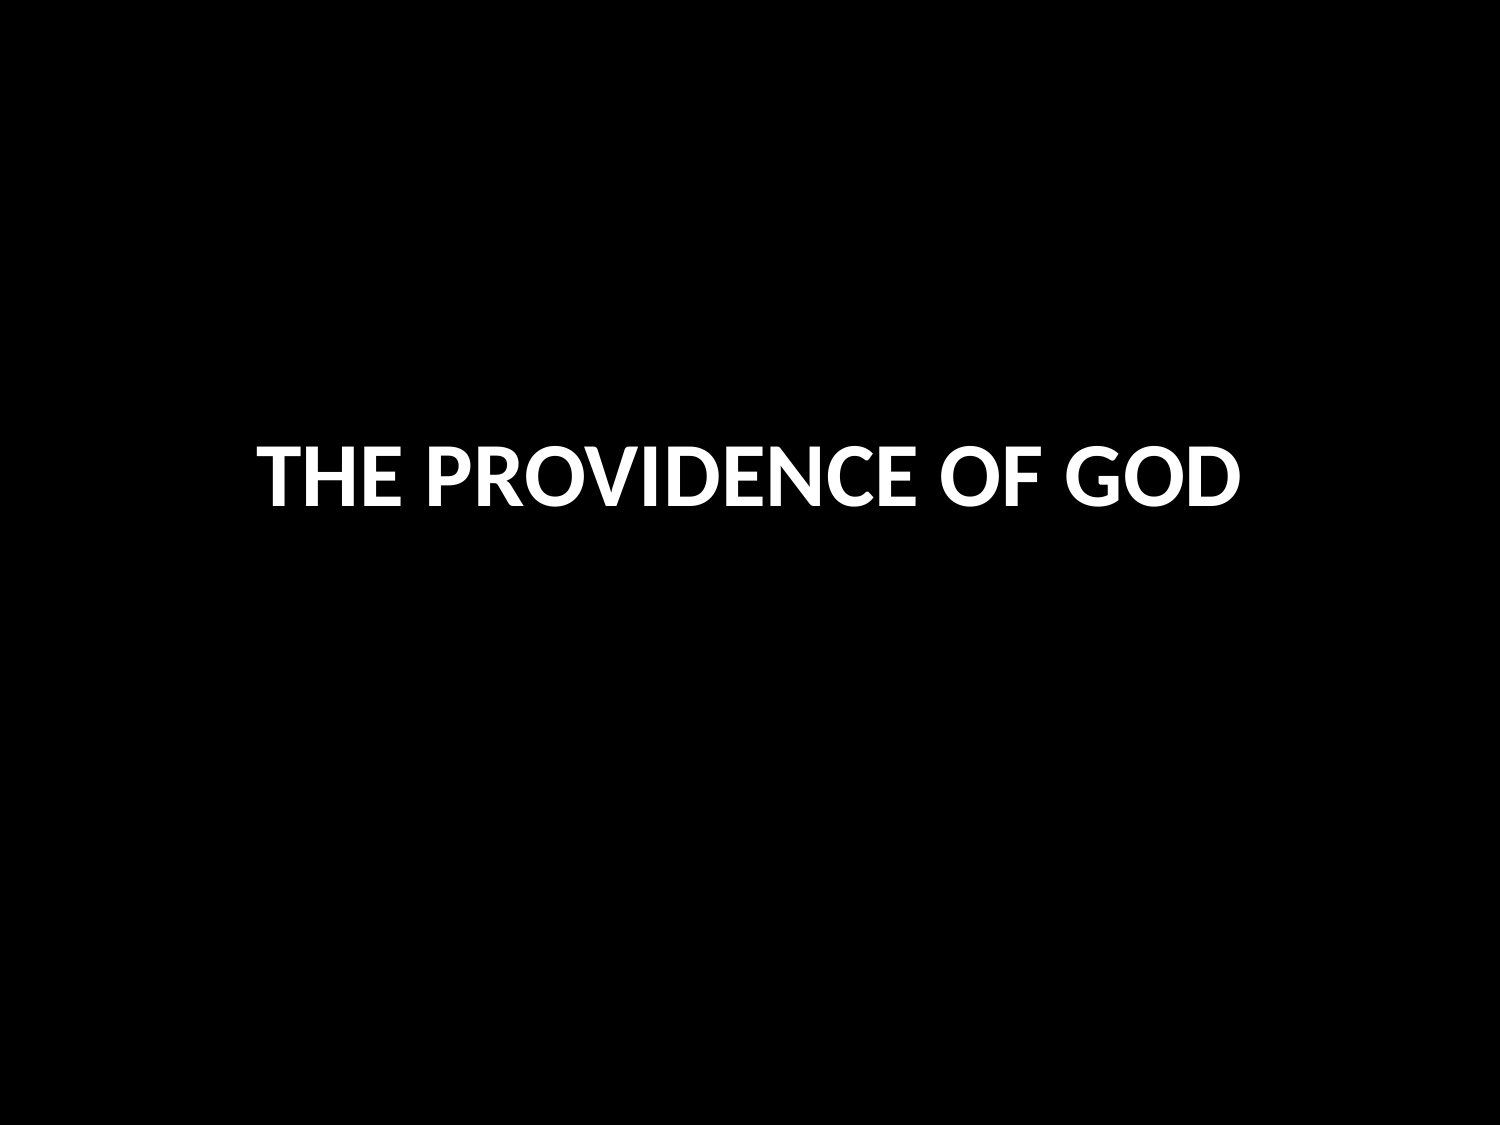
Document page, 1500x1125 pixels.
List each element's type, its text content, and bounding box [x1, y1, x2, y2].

title THE PROVIDENCE OF GOD [112, 349, 1388, 591]
